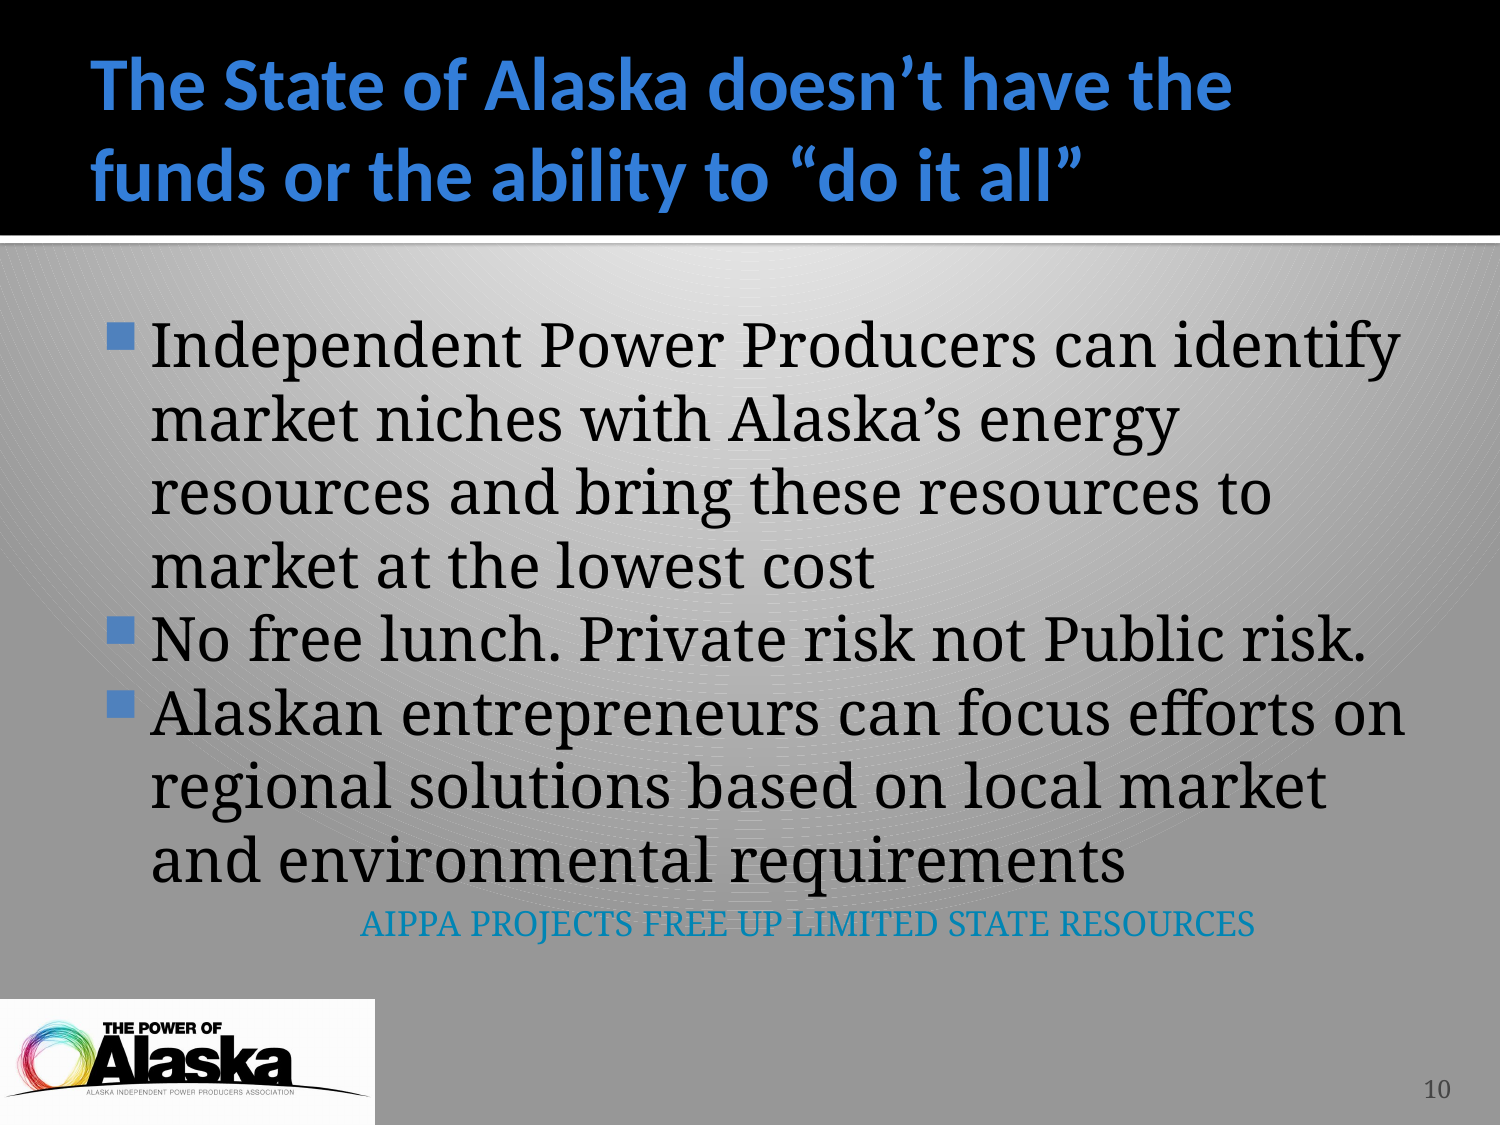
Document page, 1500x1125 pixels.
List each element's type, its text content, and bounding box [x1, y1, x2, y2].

title The State of Alaska doesn’t have the funds or the ability to “do it all” [75, 25, 1425, 225]
list Independent Power Producers can identify market niches with Alaska’s energy resources and bring these resources to market at the lowest cost No free lunch. Private risk not Public risk. Alaskan entrepreneurs can focus efforts on regional solutions based on local market and environmental requirements AIPPA PROJECTS FREE UP LIMITED STATE RESOURCES [75, 291, 1425, 1088]
slide_number 10 [1345, 1062, 1467, 1108]
picture [0, 999, 375, 1125]
